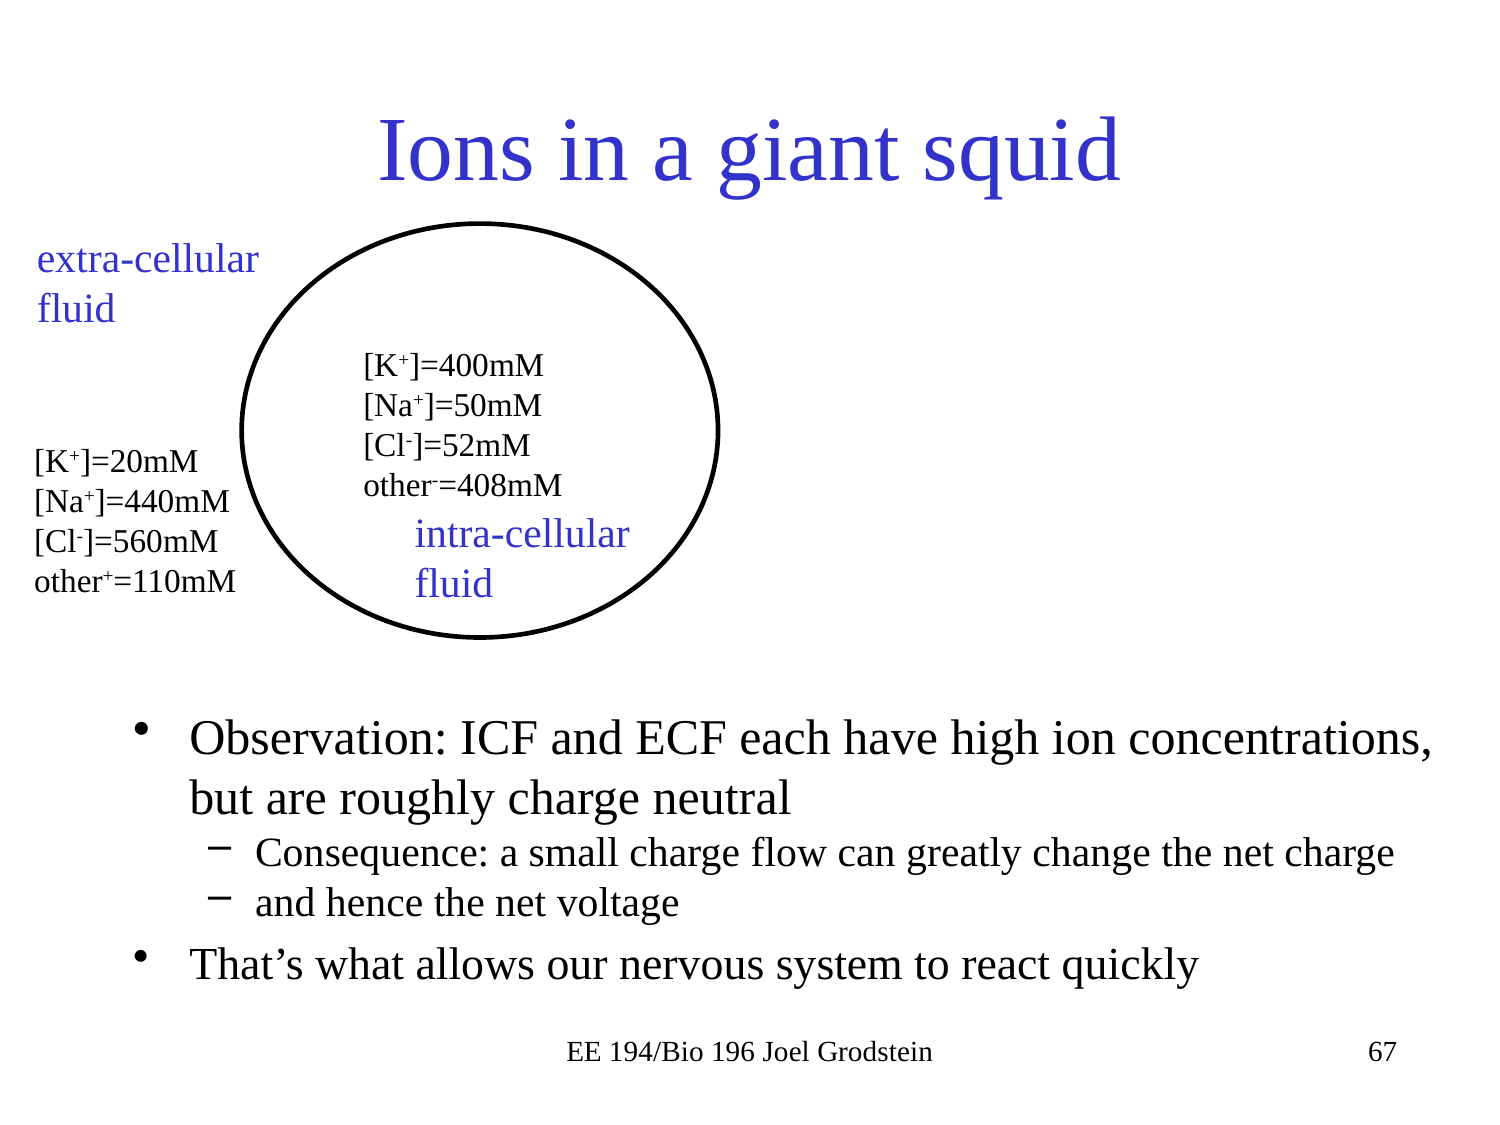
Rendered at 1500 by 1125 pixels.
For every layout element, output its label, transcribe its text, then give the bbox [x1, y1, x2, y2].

text_box [239, 221, 721, 640]
text_box intra-cellular fluid [399, 498, 649, 614]
footer EE 194/Bio 196 Joel Grodstein [512, 1024, 988, 1101]
text_box [K+]=20mM [Na+]=440mM [Cl-]=560mM other+=110mM [19, 431, 263, 607]
text_box extra-cellular fluid [22, 223, 291, 339]
title Ions in a giant squid [112, 50, 1388, 238]
text_box [K+]=400mM [Na+]=50mM [Cl-]=52mM other-=408mM [348, 336, 581, 511]
list Observation: ICF and ECF each have high ion concentrations, but are roughly charge neutral Consequence: a small charge flow can greatly change the net charge and hence the net voltage That’s what allows our nervous system to react quickly [118, 697, 1470, 966]
